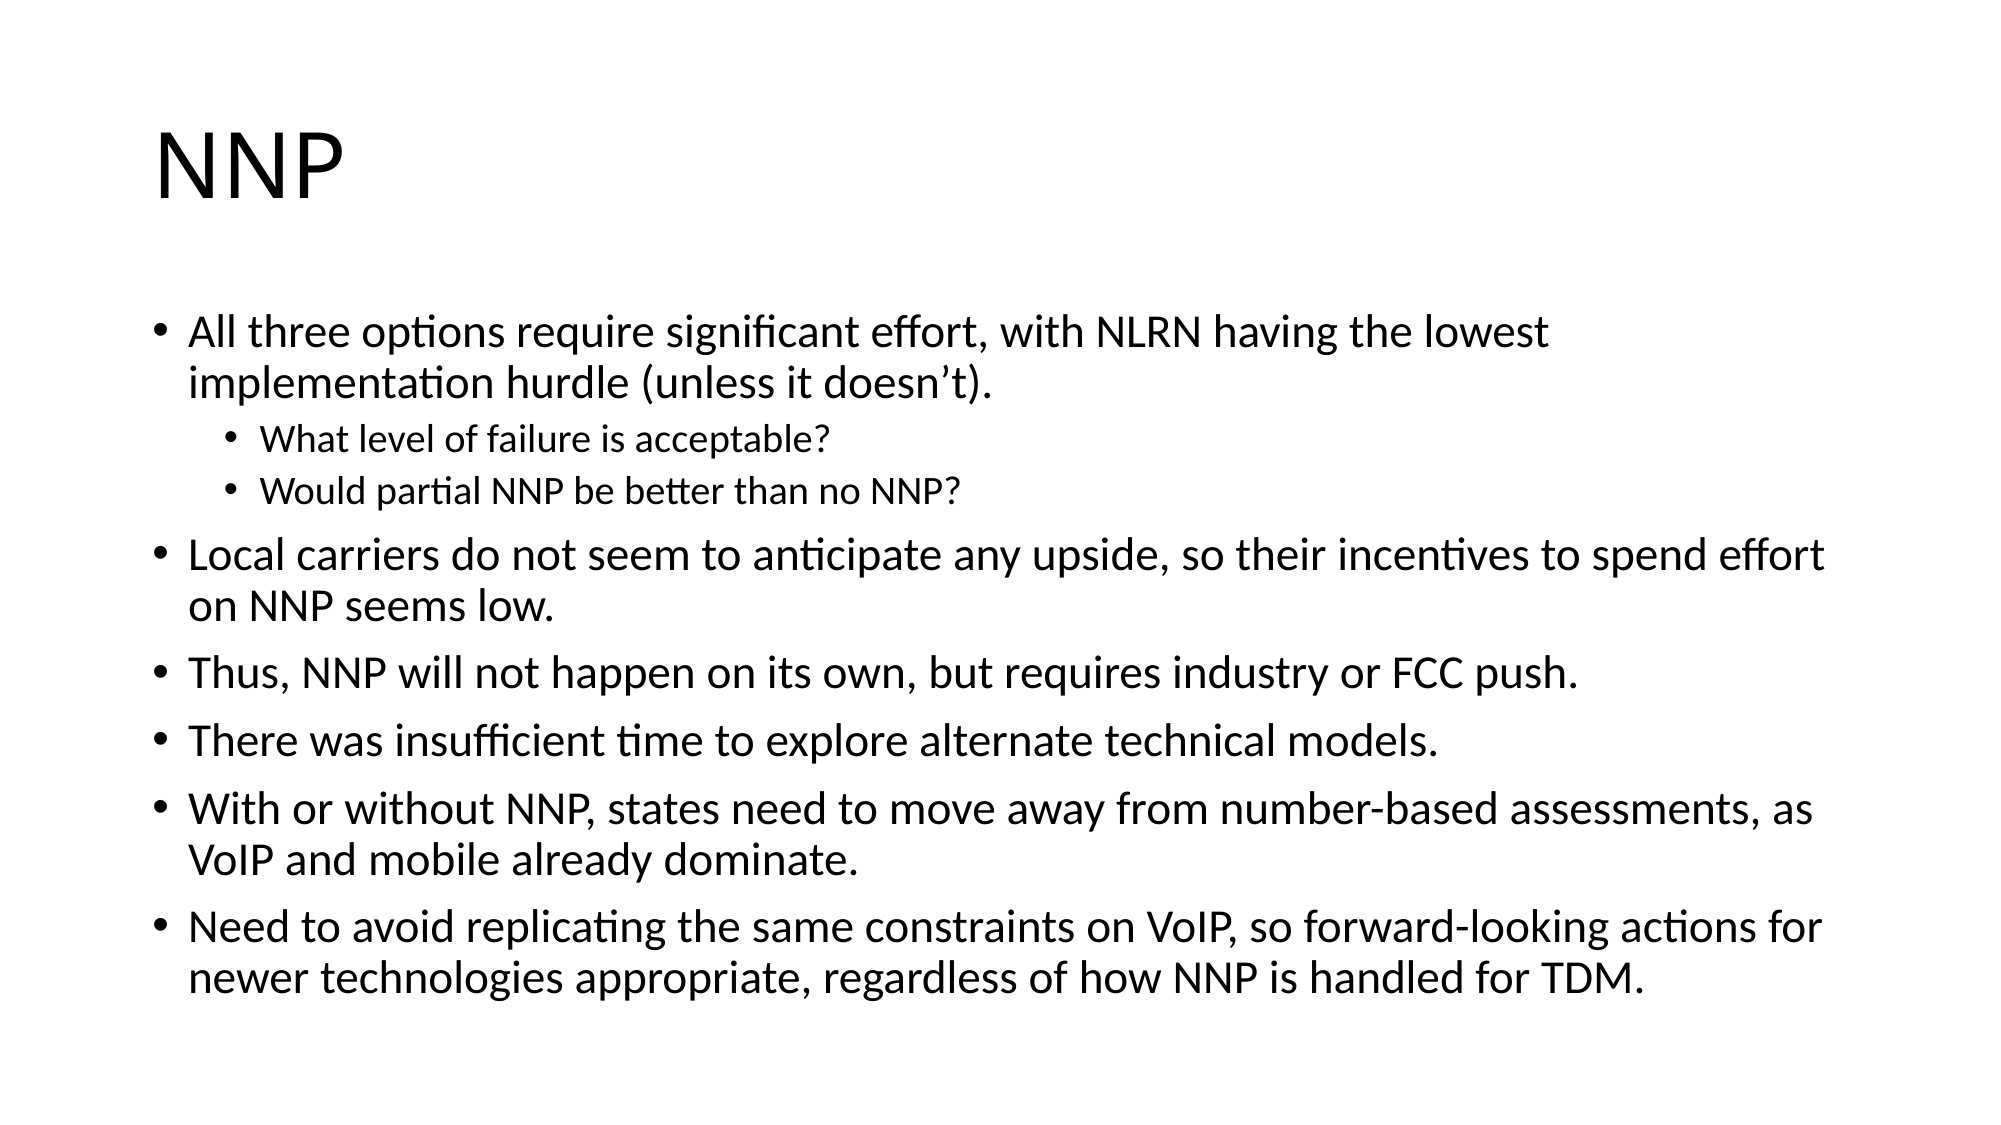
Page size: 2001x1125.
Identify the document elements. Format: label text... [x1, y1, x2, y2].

title NNP [137, 59, 1863, 278]
list All three options require significant effort, with NLRN having the lowest implementation hurdle (unless it doesn’t). What level of failure is acceptable? Would partial NNP be better than no NNP? Local carriers do not seem to anticipate any upside, so their incentives to spend effort on NNP seems low. Thus, NNP will not happen on its own, but requires industry or FCC push. There was insufficient time to explore alternate technical models. With or without NNP, states need to move away from number-based assessments, as VoIP and mobile already dominate. Need to avoid replicating the same constraints on VoIP, so forward-looking actions for newer technologies appropriate, regardless of how NNP is handled for TDM. [137, 299, 1863, 1014]
